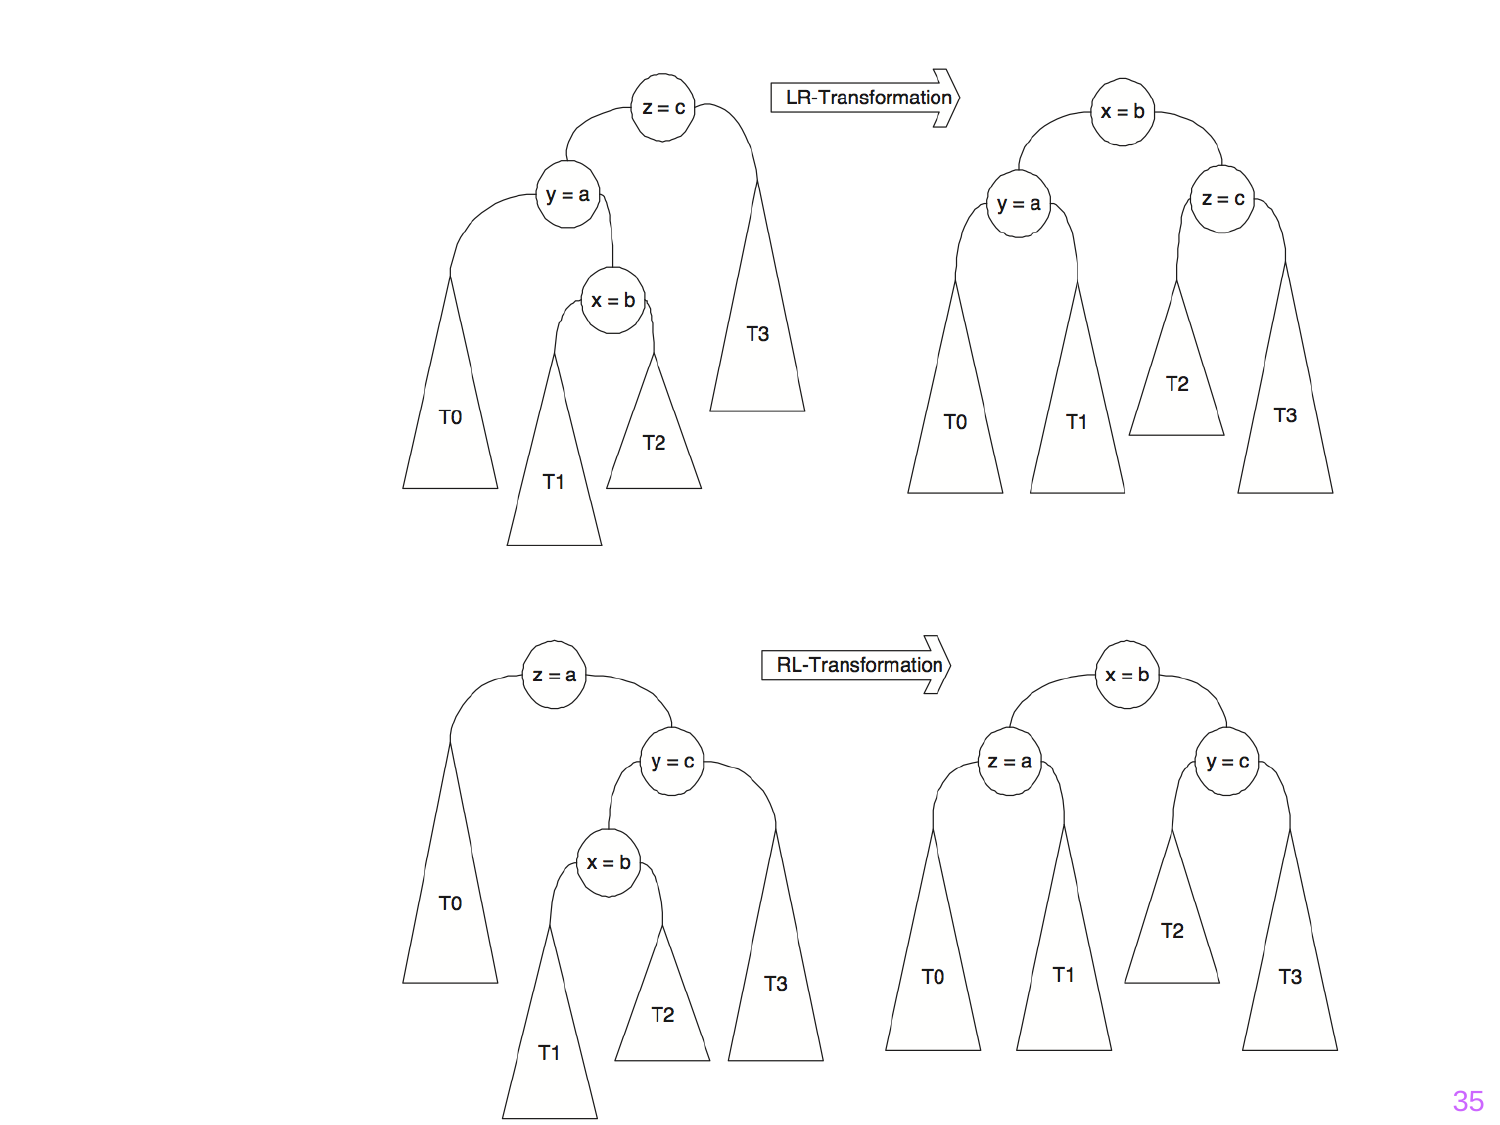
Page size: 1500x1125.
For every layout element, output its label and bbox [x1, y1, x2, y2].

list [0, 54, 1500, 1125]
